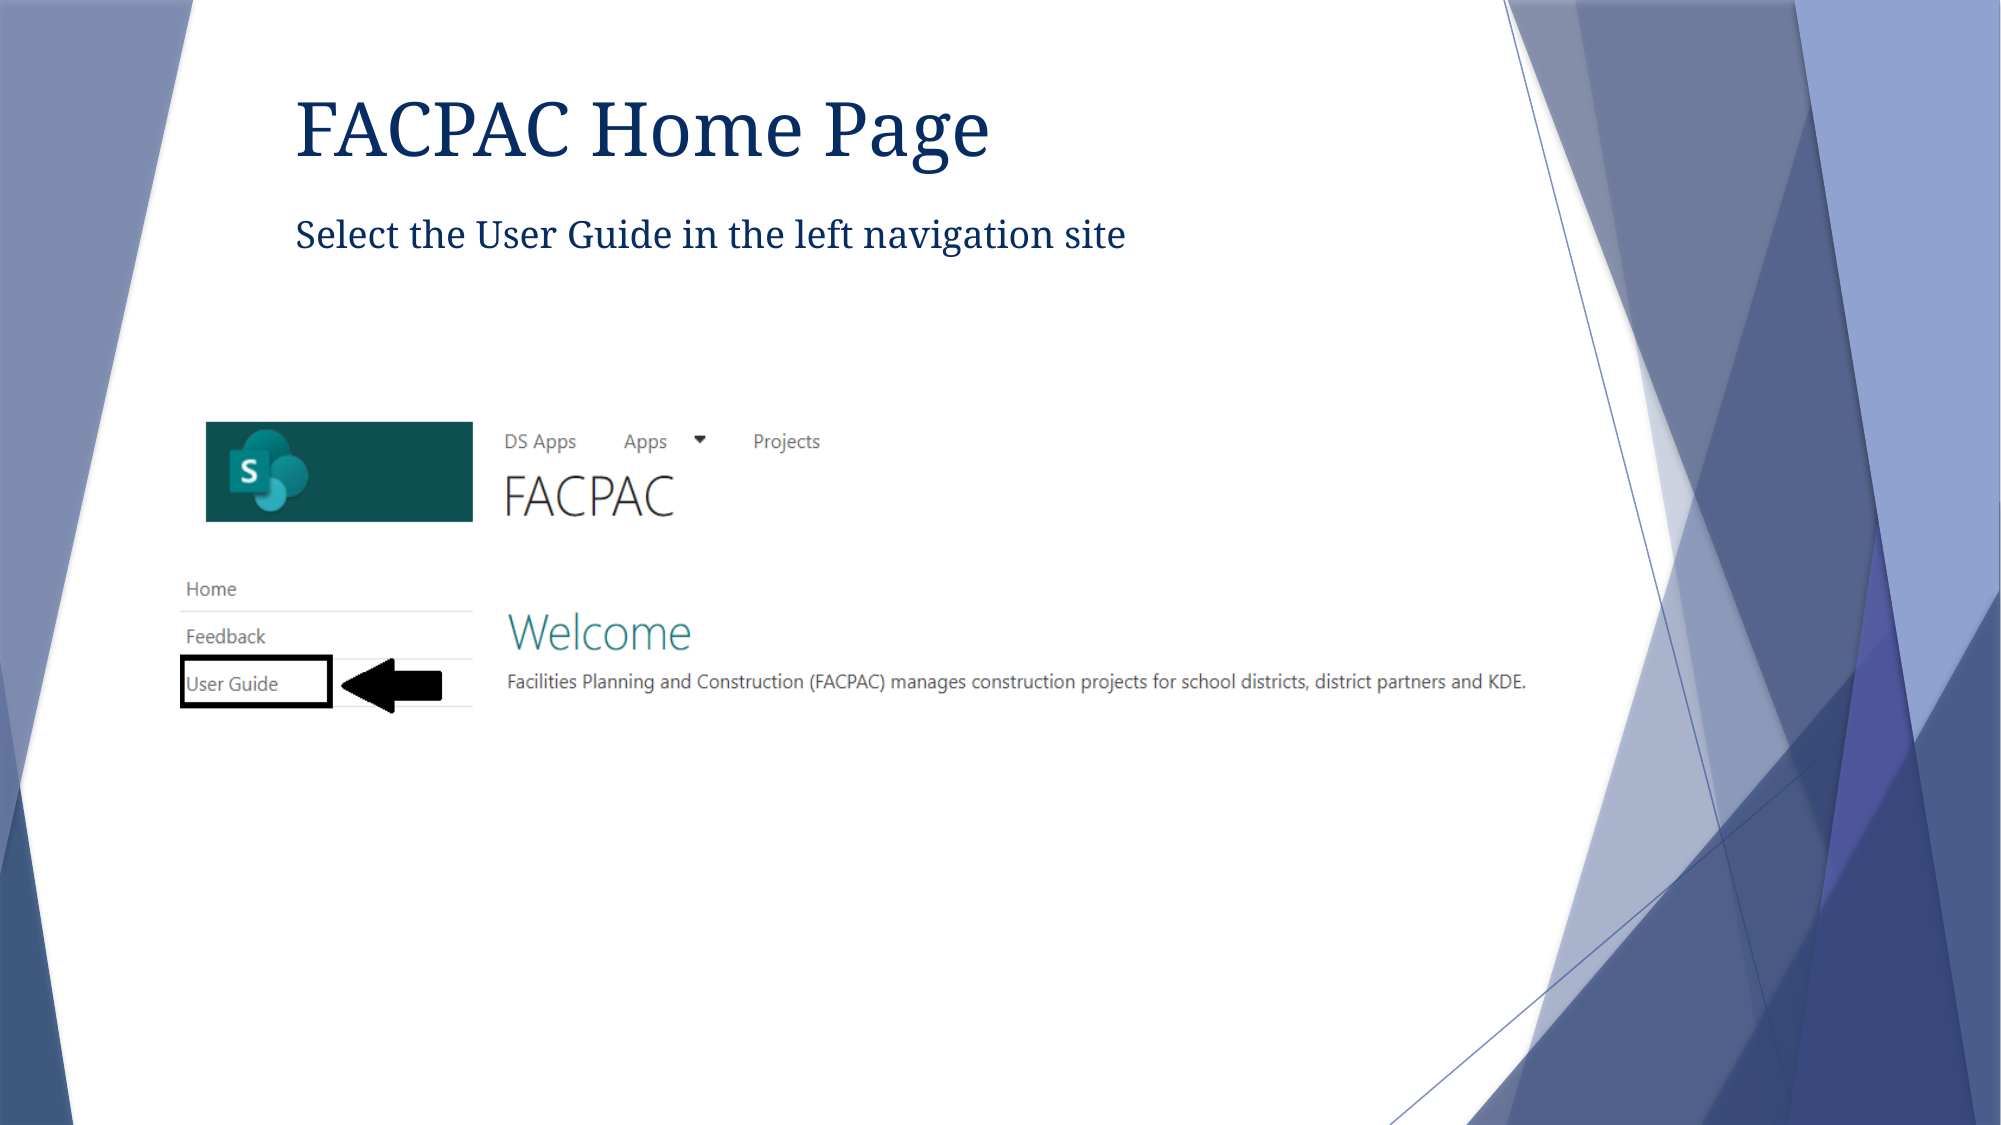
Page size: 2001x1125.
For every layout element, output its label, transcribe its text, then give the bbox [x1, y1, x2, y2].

title FACPAC Home Page Select the User Guide in the left navigation site [280, 74, 1692, 291]
picture [179, 391, 1544, 777]
